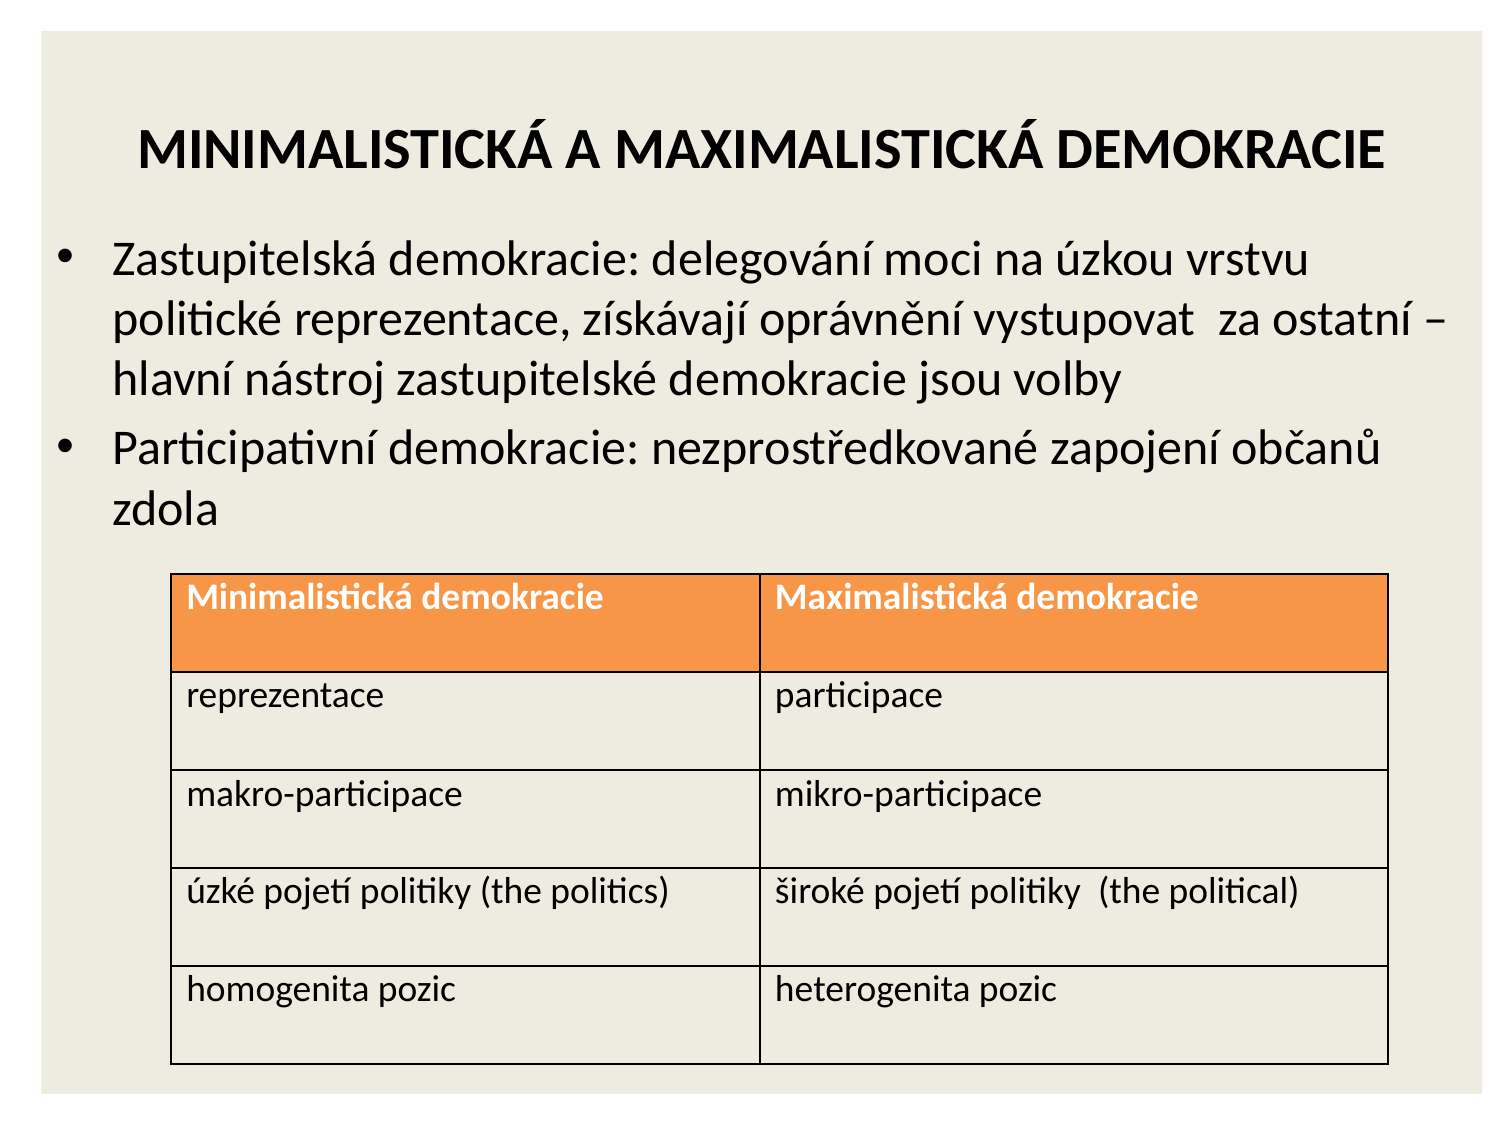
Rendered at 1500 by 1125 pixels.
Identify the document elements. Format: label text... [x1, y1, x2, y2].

table_cell reprezentace [172, 673, 759, 769]
list MINIMALISTICKÁ A MAXIMALISTICKÁ DEMOKRACIE Zastupitelská demokracie: delegování moci na úzkou vrstvu politické reprezentace, získávají oprávnění vystupovat za ostatní – hlavní nástroj zastupitelské demokracie jsou volby Participativní demokracie: nezprostředkované zapojení občanů zdola [41, 30, 1483, 1094]
table_header Minimalistická demokracie [172, 575, 759, 671]
table_cell makro-participace [172, 771, 759, 867]
table_cell heterogenita pozic [761, 967, 1387, 1063]
table_cell široké pojetí politiky (the political) [761, 869, 1387, 965]
table_cell úzké pojetí politiky (the politics) [172, 869, 759, 965]
table_cell participace [761, 673, 1387, 769]
table_cell mikro-participace [761, 771, 1387, 867]
table_cell homogenita pozic [172, 967, 759, 1063]
table_header Maximalistická demokracie [761, 575, 1387, 671]
